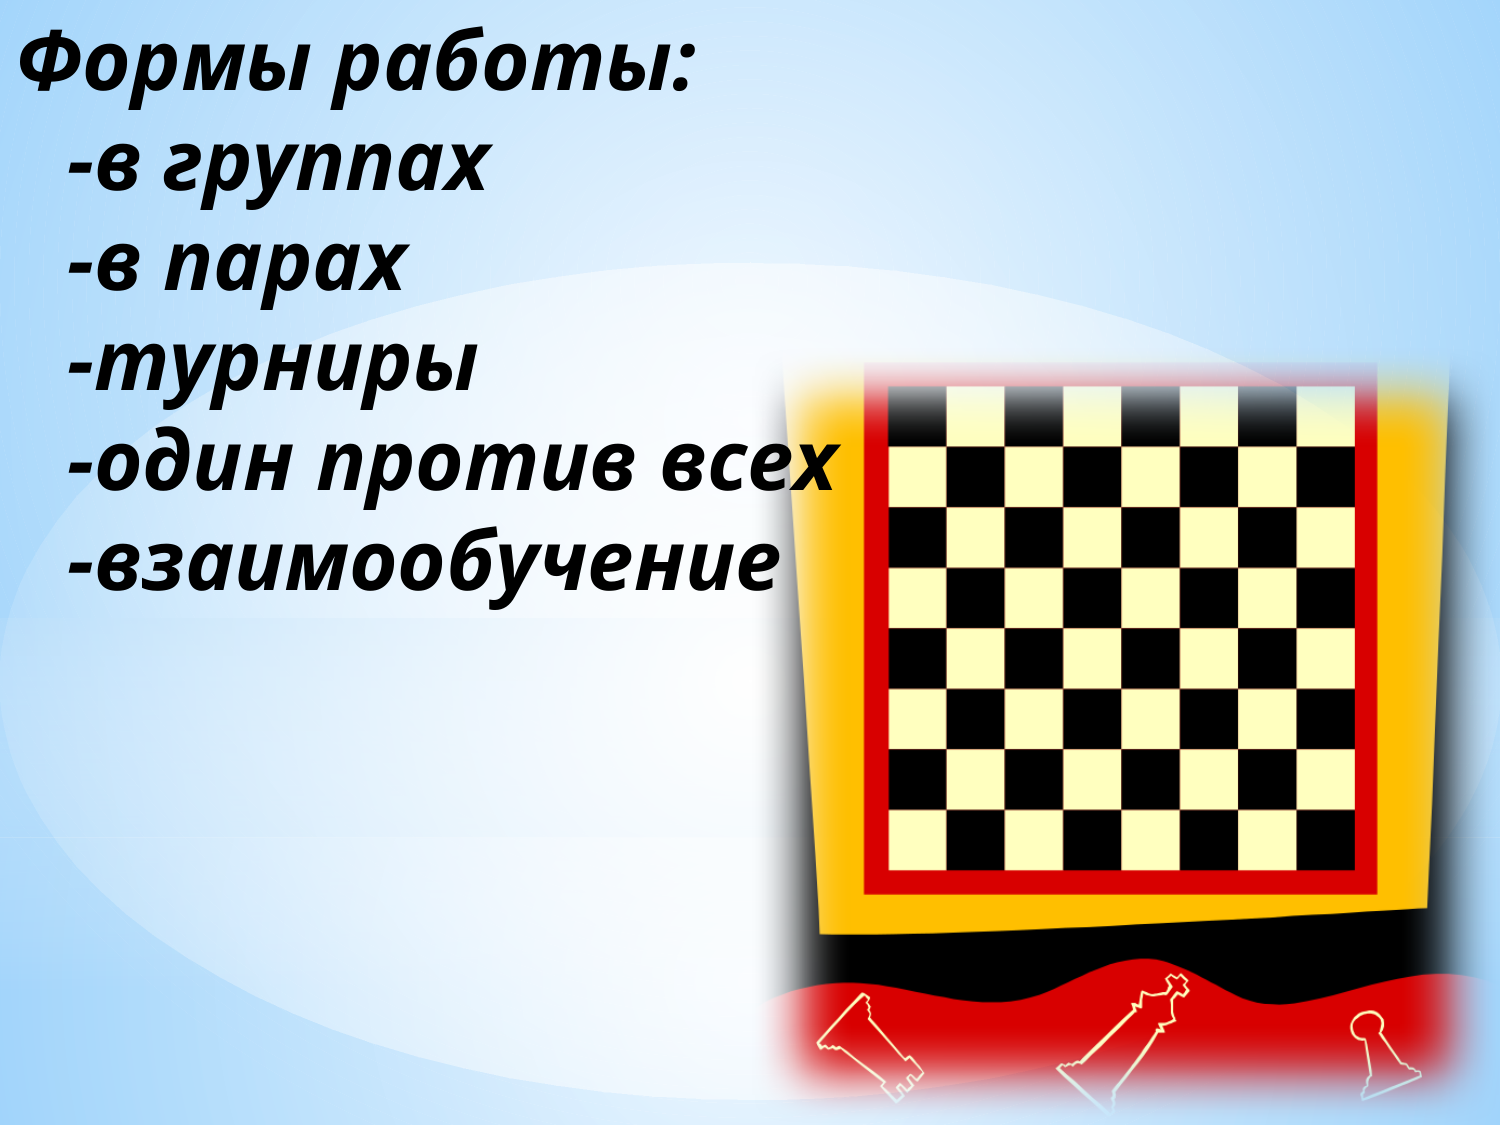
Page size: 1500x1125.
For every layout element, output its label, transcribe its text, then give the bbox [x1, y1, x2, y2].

picture [749, 345, 1500, 1125]
title Формы работы: -в группах -в парах -турниры -один против всех -взаимообучение [0, 0, 1363, 1012]
